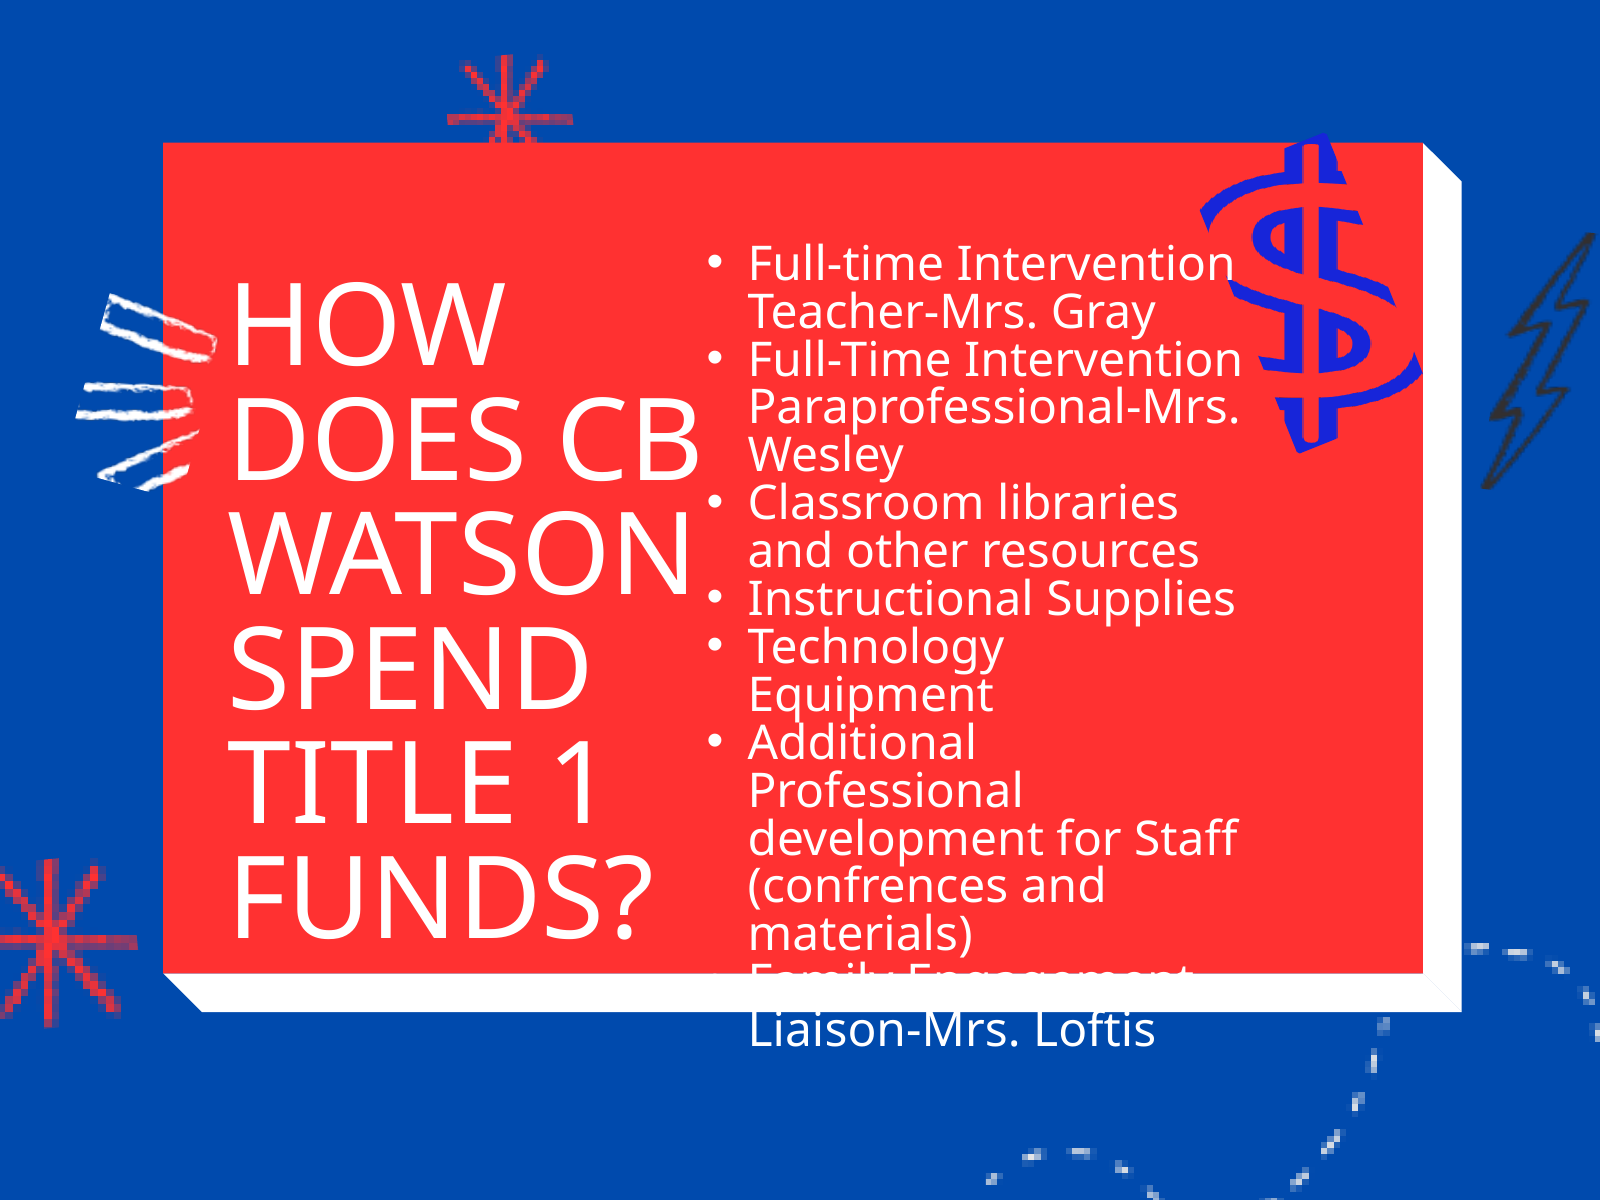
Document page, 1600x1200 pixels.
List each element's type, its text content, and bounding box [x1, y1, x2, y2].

text_box [1479, 222, 1600, 500]
text_box [985, 943, 1600, 1200]
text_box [162, 142, 1462, 1013]
text_box [0, 851, 145, 1033]
text_box [61, 293, 157, 495]
text_box [441, 49, 575, 141]
text_box [1302, 131, 1330, 141]
text_box Full-time Intervention Teacher-Mrs. Gray Full-Time Intervention Paraprofessional-Mrs. Wesley Classroom libraries and other resources Instructional Supplies Technology Equipment Additional Professional development for Staff (confrences and materials) Family Engagement Liaison-Mrs. Loftis [665, 1021, 1260, 1057]
